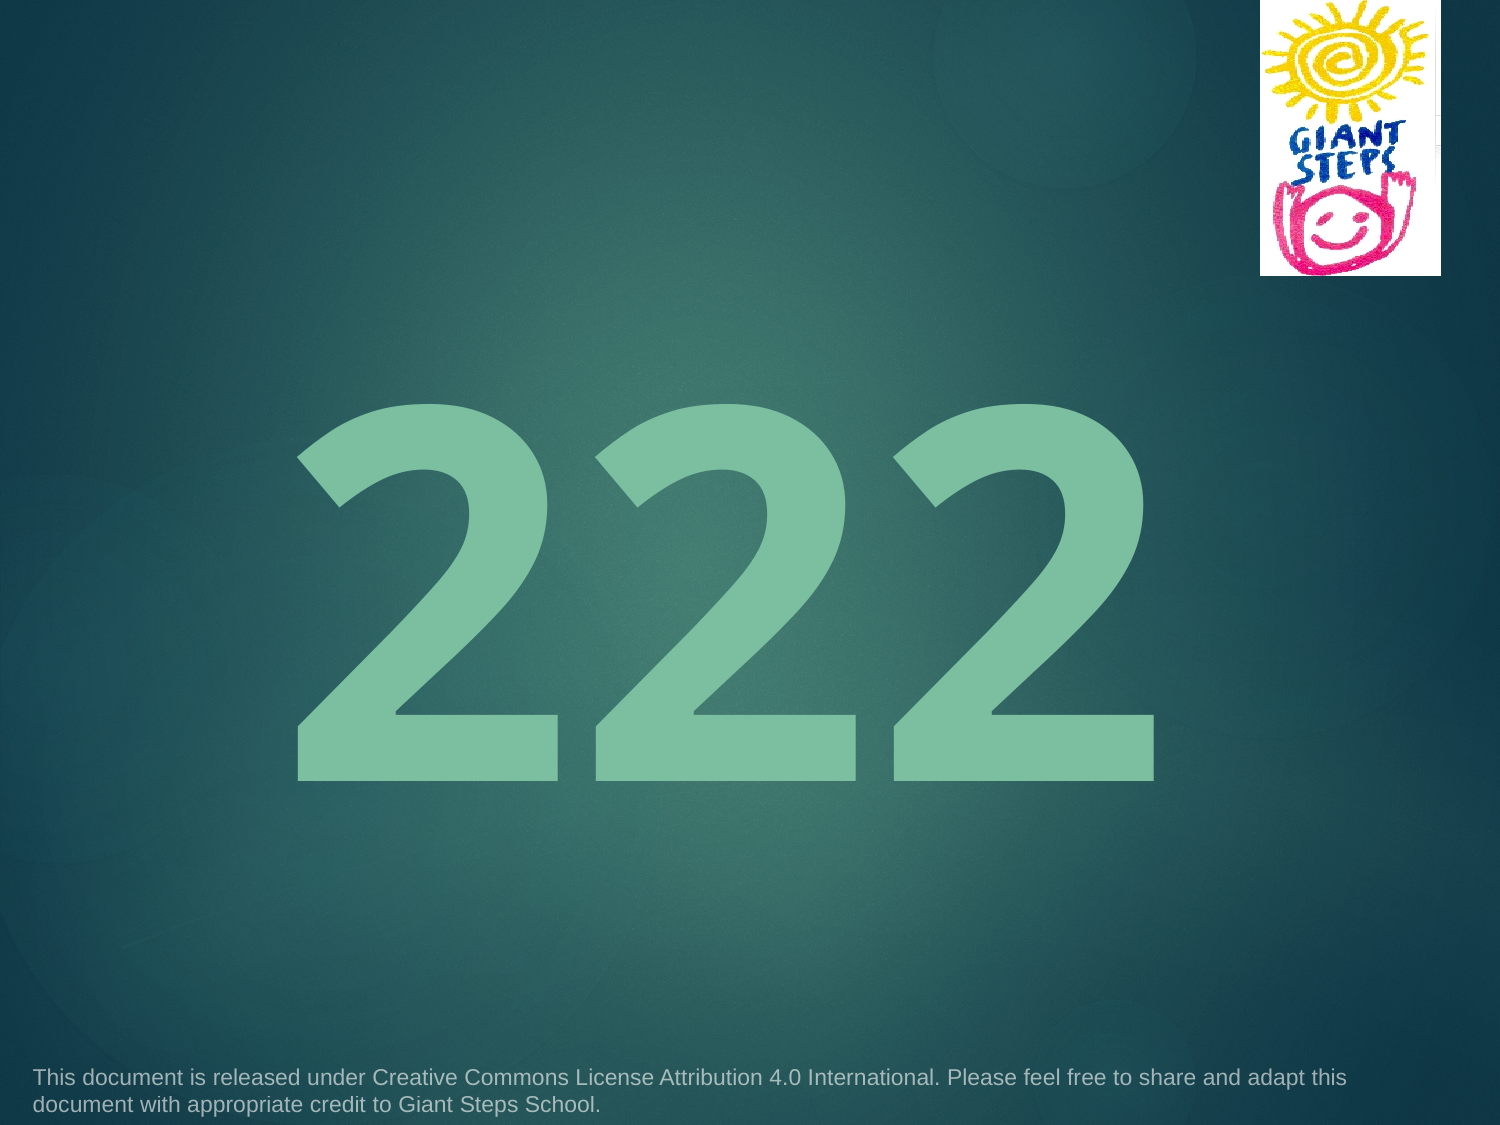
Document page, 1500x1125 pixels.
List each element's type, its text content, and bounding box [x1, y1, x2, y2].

text_box 222 [262, 253, 1186, 894]
footer This document is released under Creative Commons License Attribution 4.0 International. Please feel free to share and adapt this document with appropriate credit to Giant Steps School. [17, 1046, 1471, 1125]
picture [1260, 0, 1441, 276]
